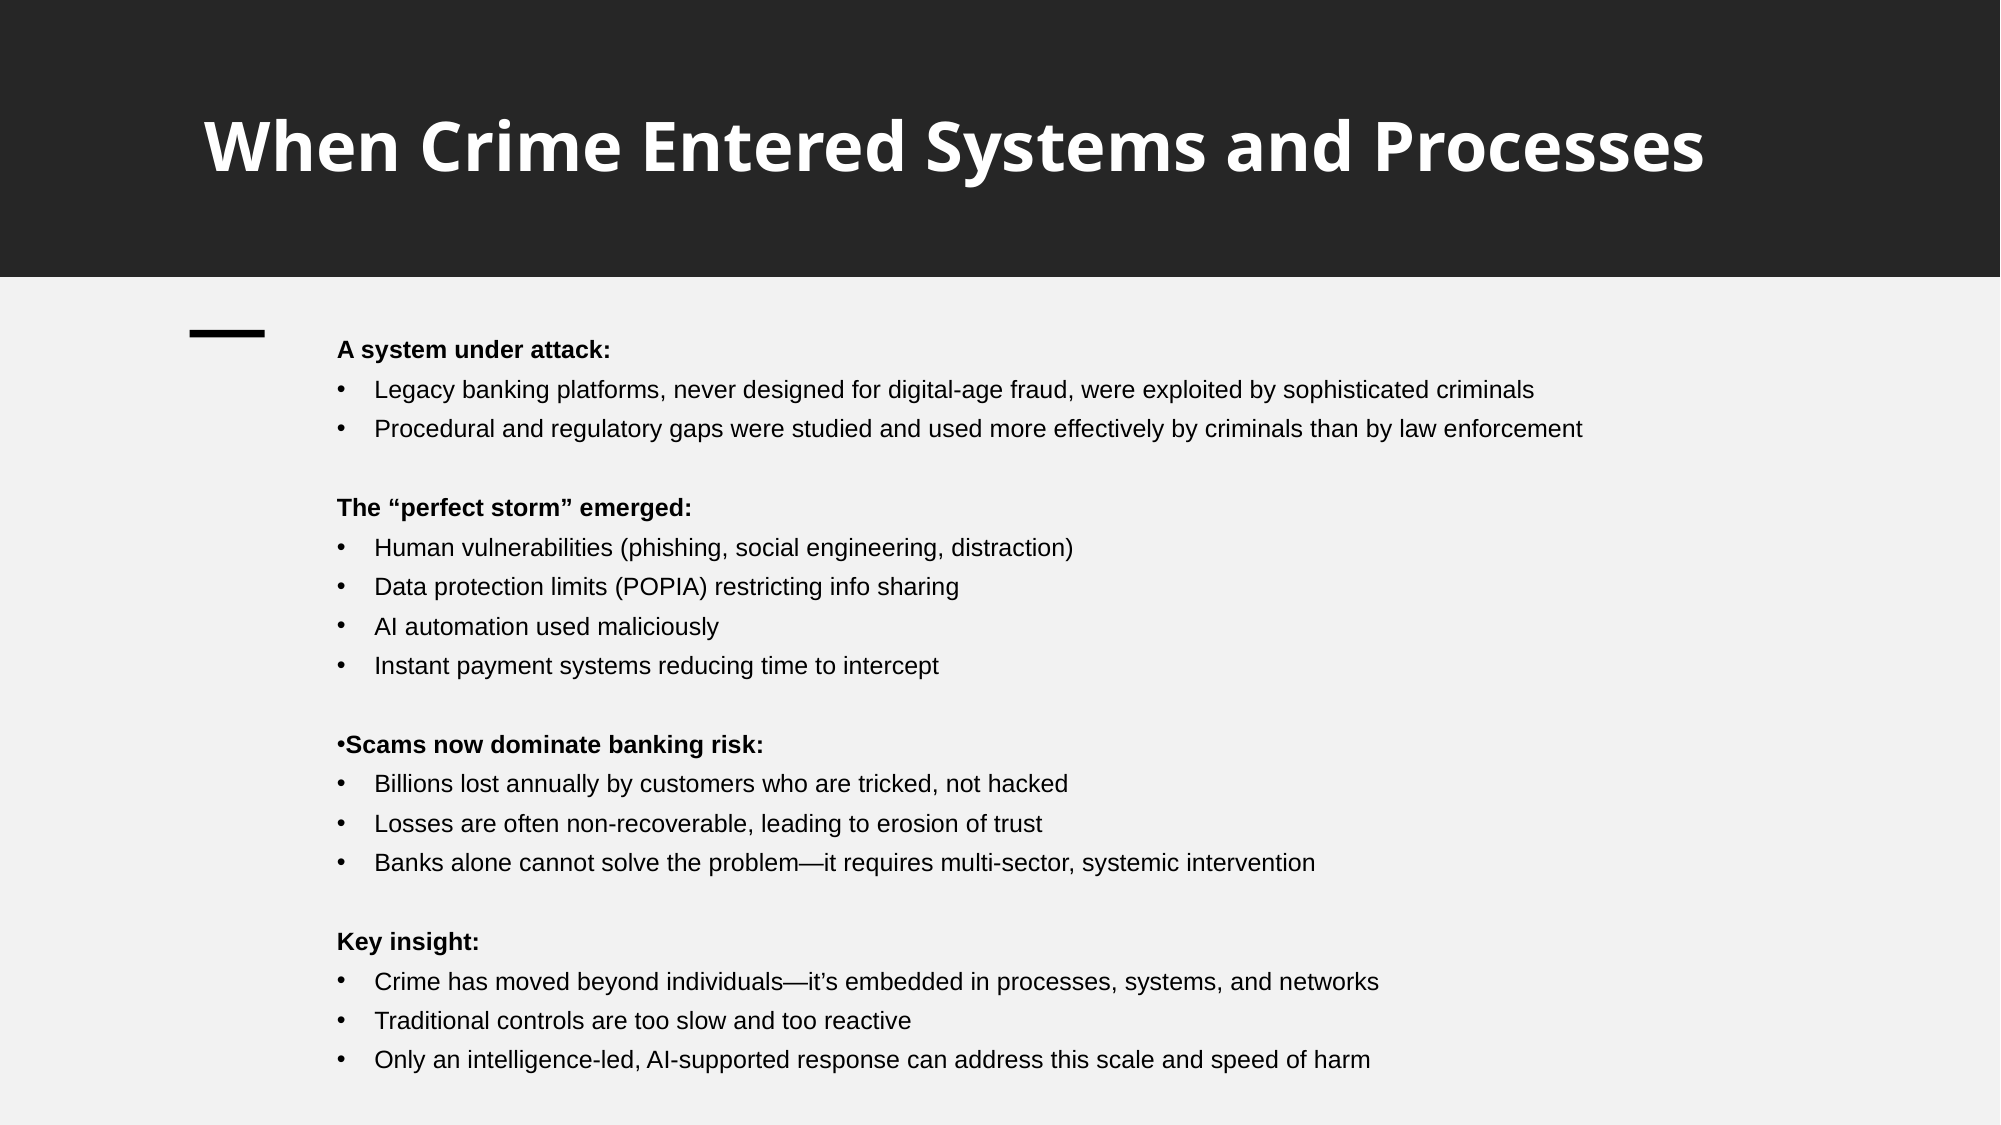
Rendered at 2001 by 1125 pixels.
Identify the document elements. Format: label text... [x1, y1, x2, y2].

text_box [0, 275, 2000, 1125]
title When Crime Entered Systems and Processes [189, 104, 1812, 253]
list A system under attack: Legacy banking platforms, never designed for digital-age fraud, were exploited by sophisticated criminals Procedural and regulatory gaps were studied and used more effectively by criminals than by law enforcement The “perfect storm” emerged: Human vulnerabilities (phishing, social engineering, distraction) Data protection limits (POPIA) restricting info sharing AI automation used maliciously Instant payment systems reducing time to intercept Scams now dominate banking risk: Billions lost annually by customers who are tricked, not hacked Losses are often non-recoverable, leading to erosion of trust Banks alone cannot solve the problem—it requires multi-sector, systemic intervention Key insight: Crime has moved beyond individuals—it’s embedded in processes, systems, and networks Traditional controls are too slow and too reactive Only an intelligence-led, AI-supported response can address this scale and speed of harm [321, 329, 1943, 1115]
text_box [188, 328, 266, 339]
text_box [0, 0, 2000, 275]
